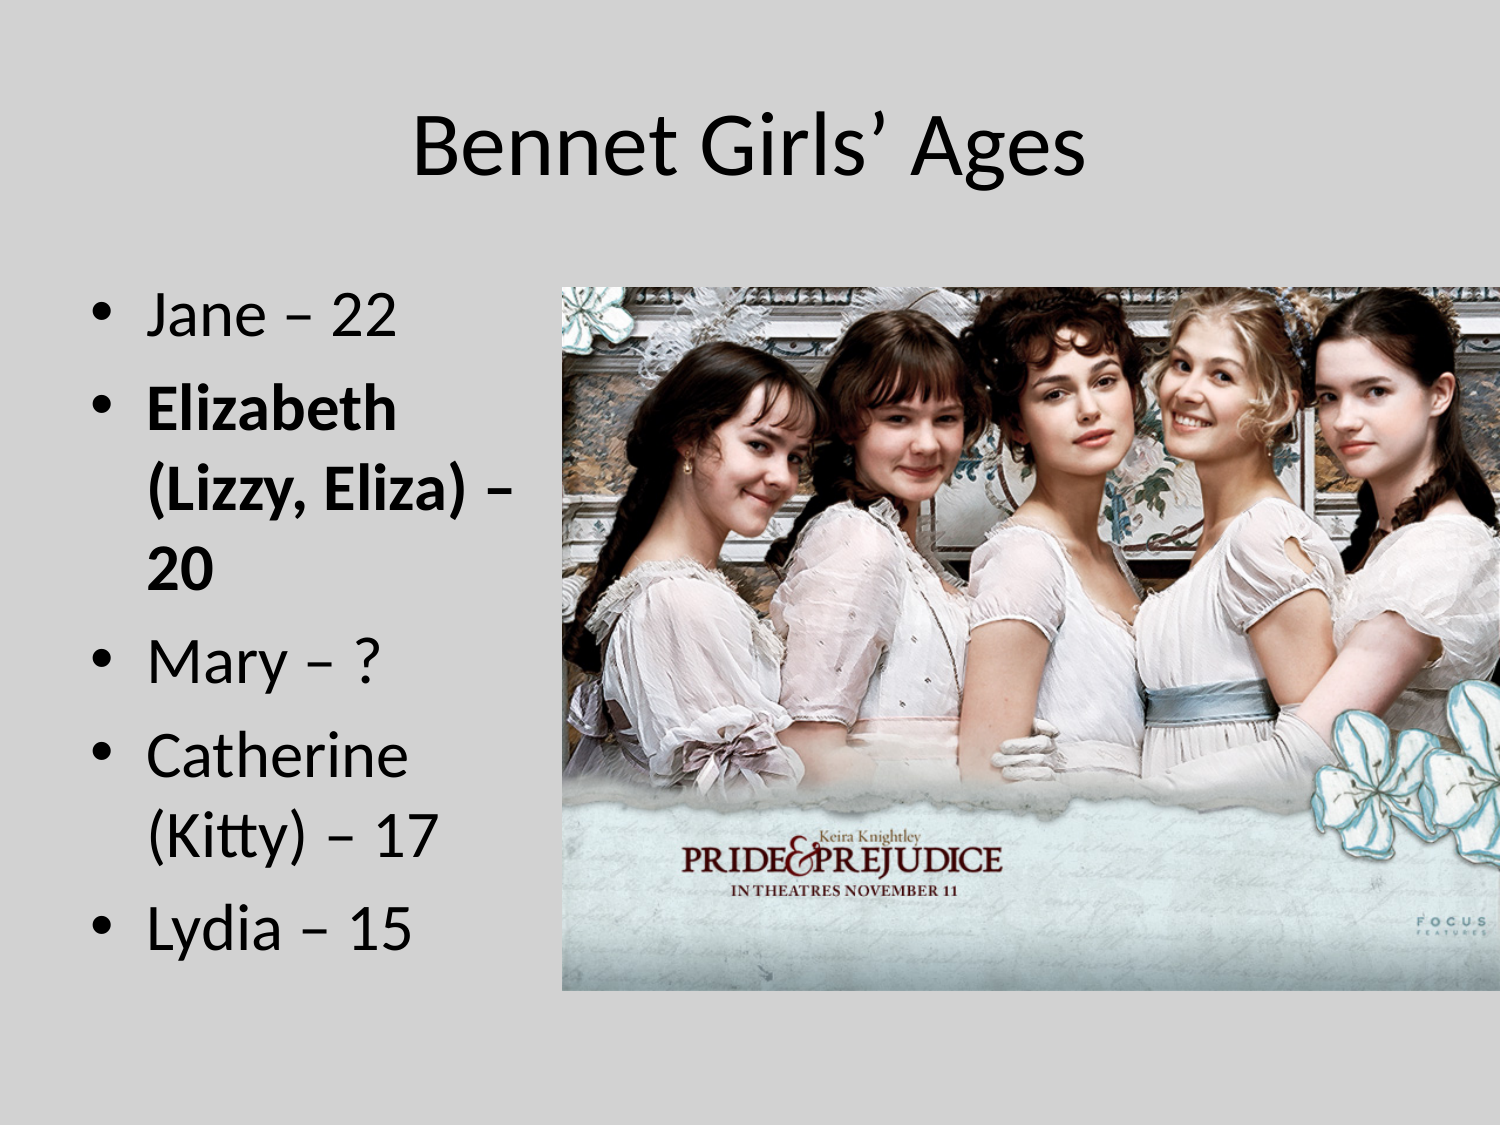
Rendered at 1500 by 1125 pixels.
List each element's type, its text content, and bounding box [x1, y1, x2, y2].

list Jane – 22 Elizabeth (Lizzy, Eliza) – 20 Mary – ? Catherine (Kitty) – 17 Lydia – 15 [75, 262, 563, 1005]
picture [562, 287, 1500, 991]
title Bennet Girls’ Ages [75, 45, 1425, 233]
